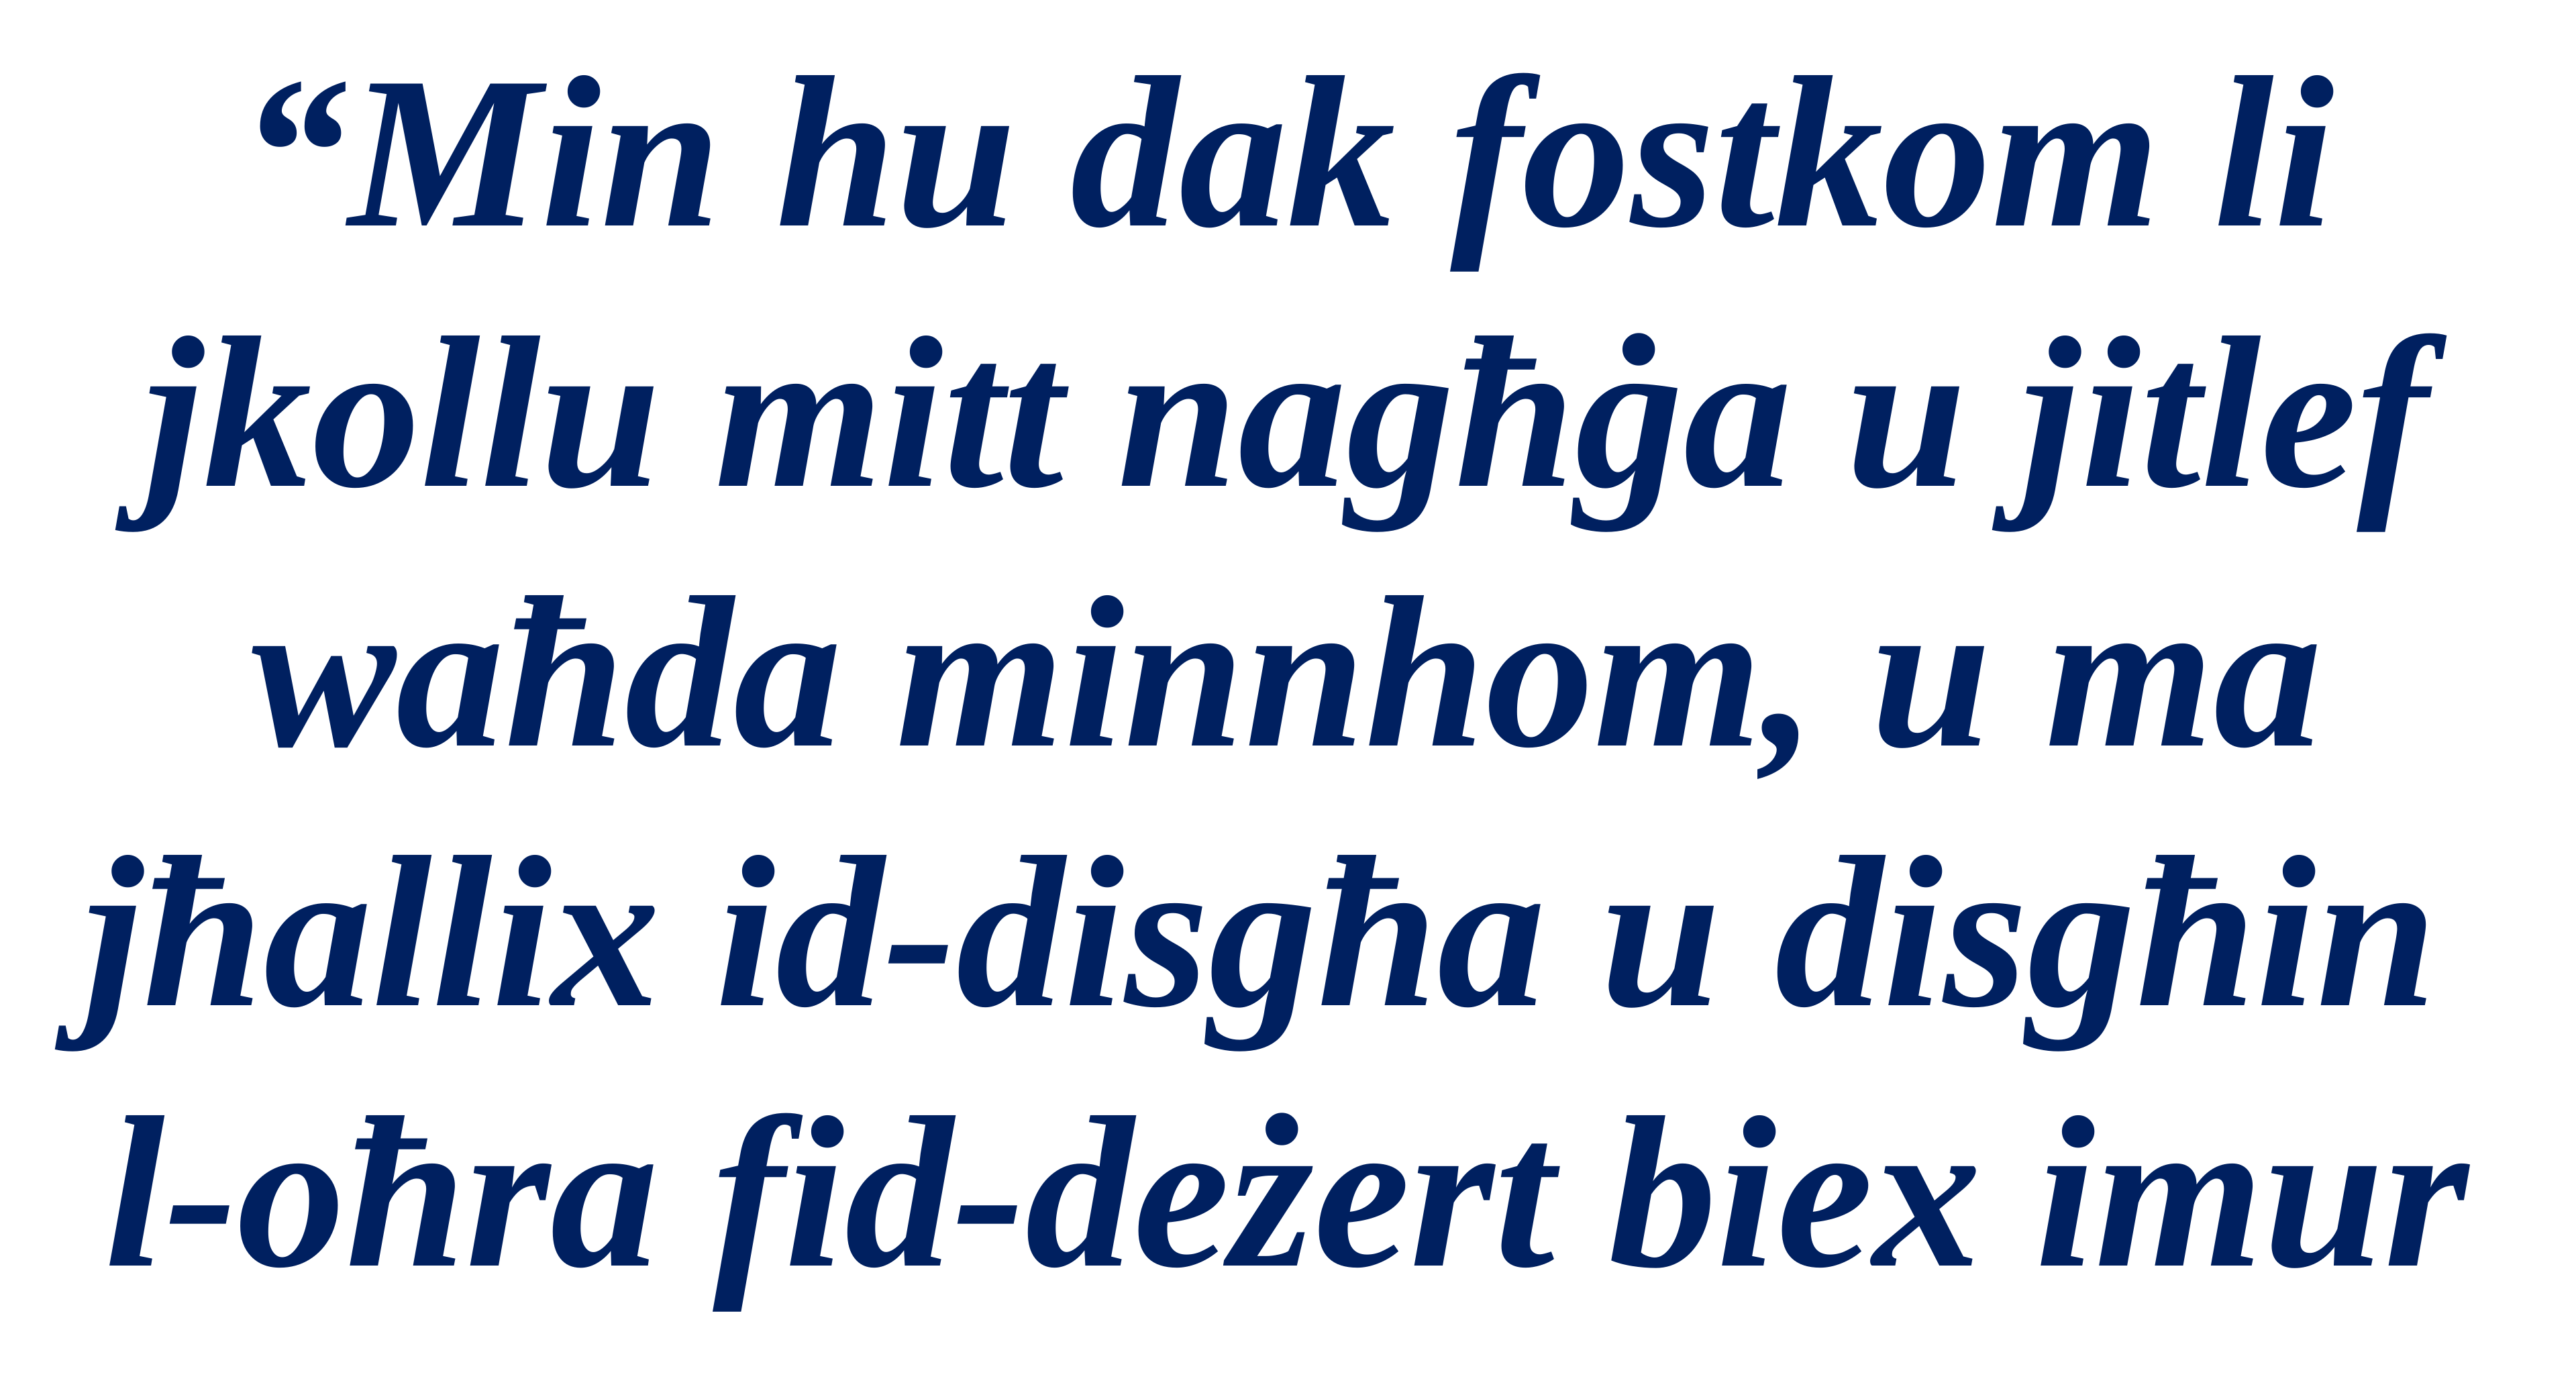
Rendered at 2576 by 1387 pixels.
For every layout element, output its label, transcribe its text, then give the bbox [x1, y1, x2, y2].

list “Min hu dak fostkom li jkollu mitt nagħġa u jitlef waħda minnhom, u ma jħallix id-disgħa u disgħin l-oħra fid-deżert biex imur [61, 0, 2507, 1387]
